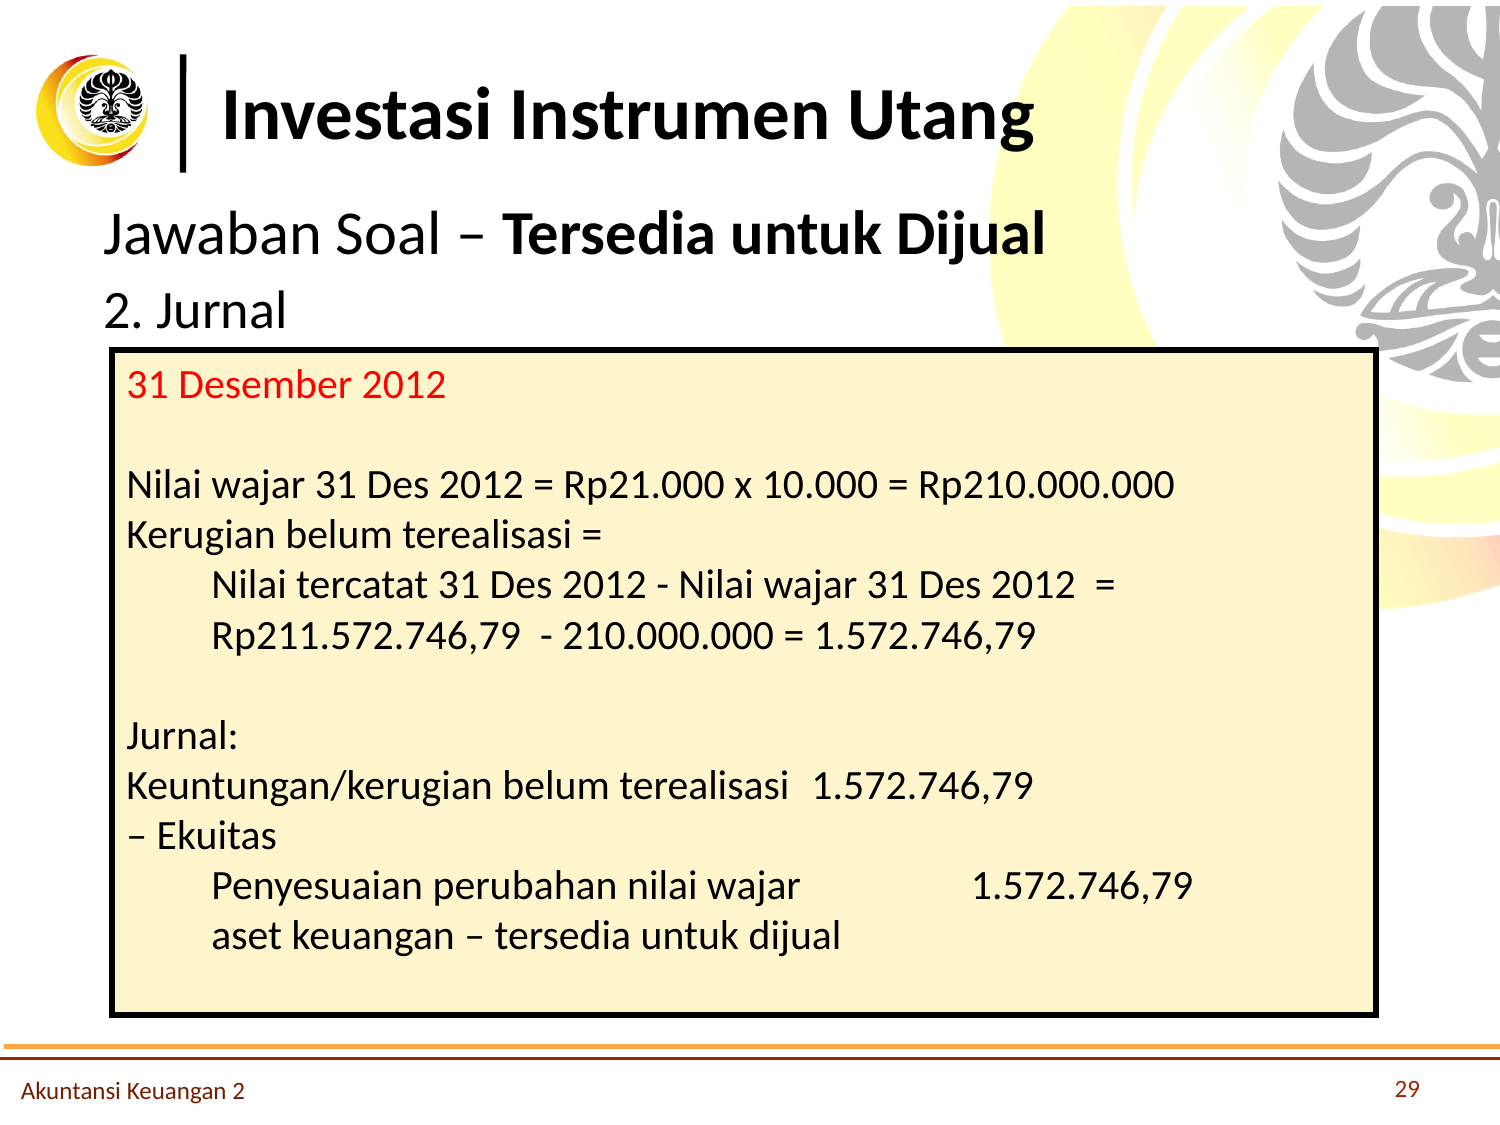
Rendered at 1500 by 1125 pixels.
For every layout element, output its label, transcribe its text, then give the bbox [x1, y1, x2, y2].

text_box 31 Desember 2012 Nilai wajar 31 Des 2012 = Rp21.000 x 10.000 = Rp210.000.000 Kerugian belum terealisasi = Nilai tercatat 31 Des 2012 - Nilai wajar 31 Des 2012 = Rp211.572.746,79 - 210.000.000 = 1.572.746,79 Jurnal: Keuntungan/kerugian belum terealisasi 1.572.746,79 – Ekuitas Penyesuaian perubahan nilai wajar 1.572.746,79 aset keuangan – tersedia untuk dijual [111, 349, 1376, 1015]
title Investasi Instrumen Utang [206, 30, 1378, 188]
footer Akuntansi Keuangan 2 [5, 1036, 929, 1113]
text_box 2. Jurnal [88, 267, 1341, 347]
text_box Jawaban Soal – Tersedia untuk Dijual [88, 184, 1341, 267]
slide_number 29 [1084, 1034, 1436, 1111]
picture [36, 54, 148, 166]
